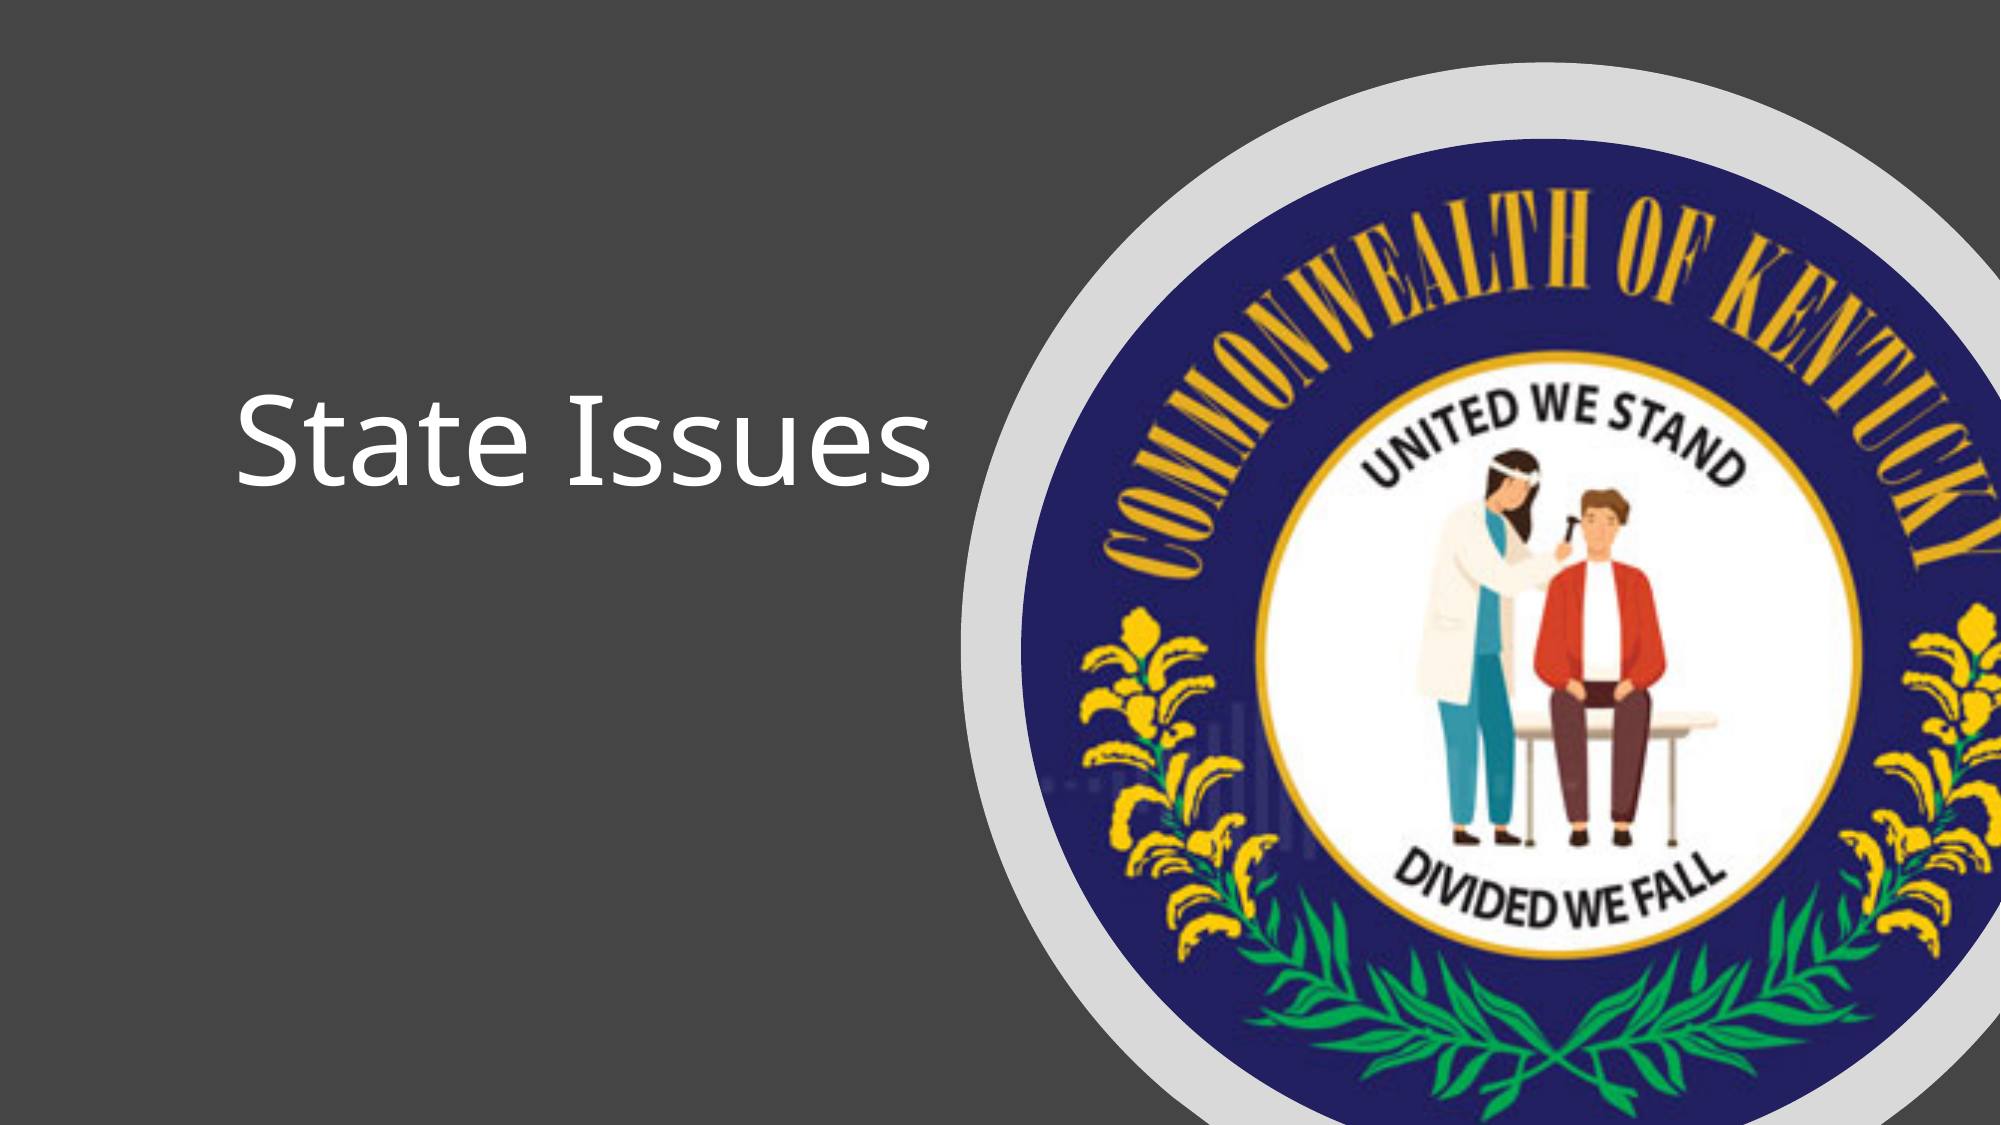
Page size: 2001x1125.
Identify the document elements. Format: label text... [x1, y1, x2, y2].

title State Issues [218, 369, 961, 496]
text_box [959, 385, 1021, 908]
text_box [1255, 61, 1835, 138]
picture [1021, 138, 2001, 1125]
